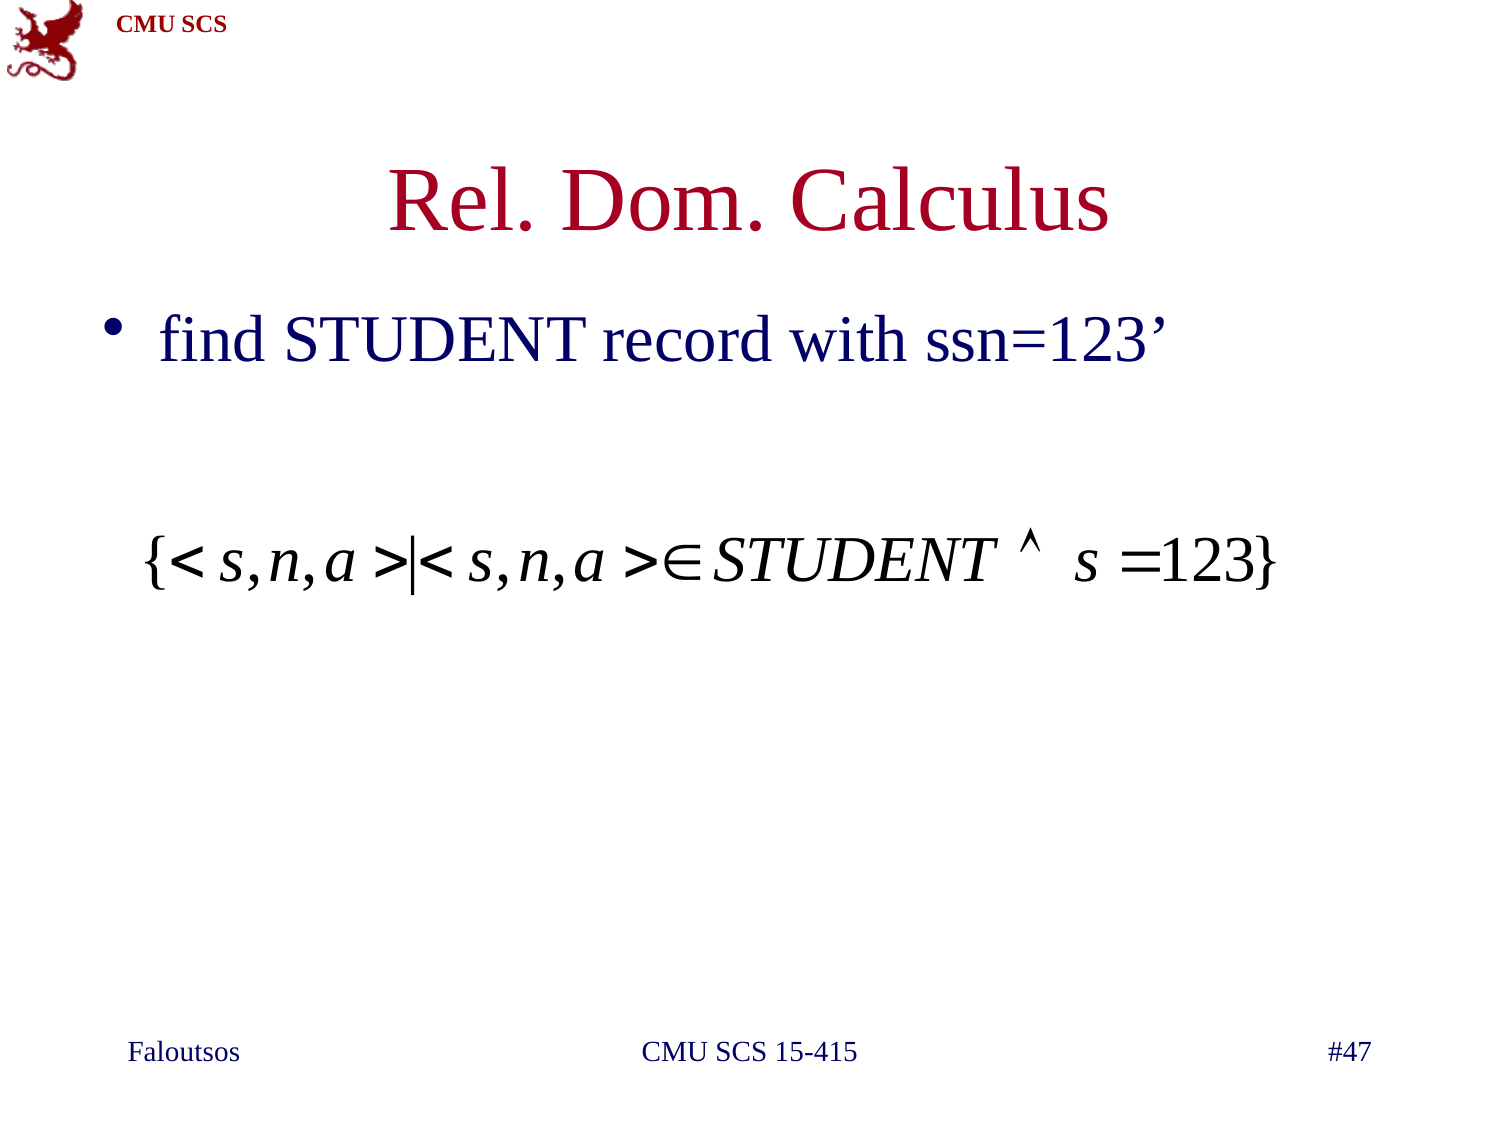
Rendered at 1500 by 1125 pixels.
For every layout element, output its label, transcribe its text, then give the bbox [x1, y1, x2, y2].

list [137, 524, 1288, 610]
slide_number Faloutsos [112, 1024, 426, 1101]
footer CMU SCS 15-415 [512, 1024, 988, 1101]
picture [6, 0, 85, 82]
list find STUDENT record with ssn=123’ [87, 287, 1363, 963]
slide_number #47 [1074, 1024, 1388, 1101]
title Rel. Dom. Calculus [112, 99, 1388, 288]
